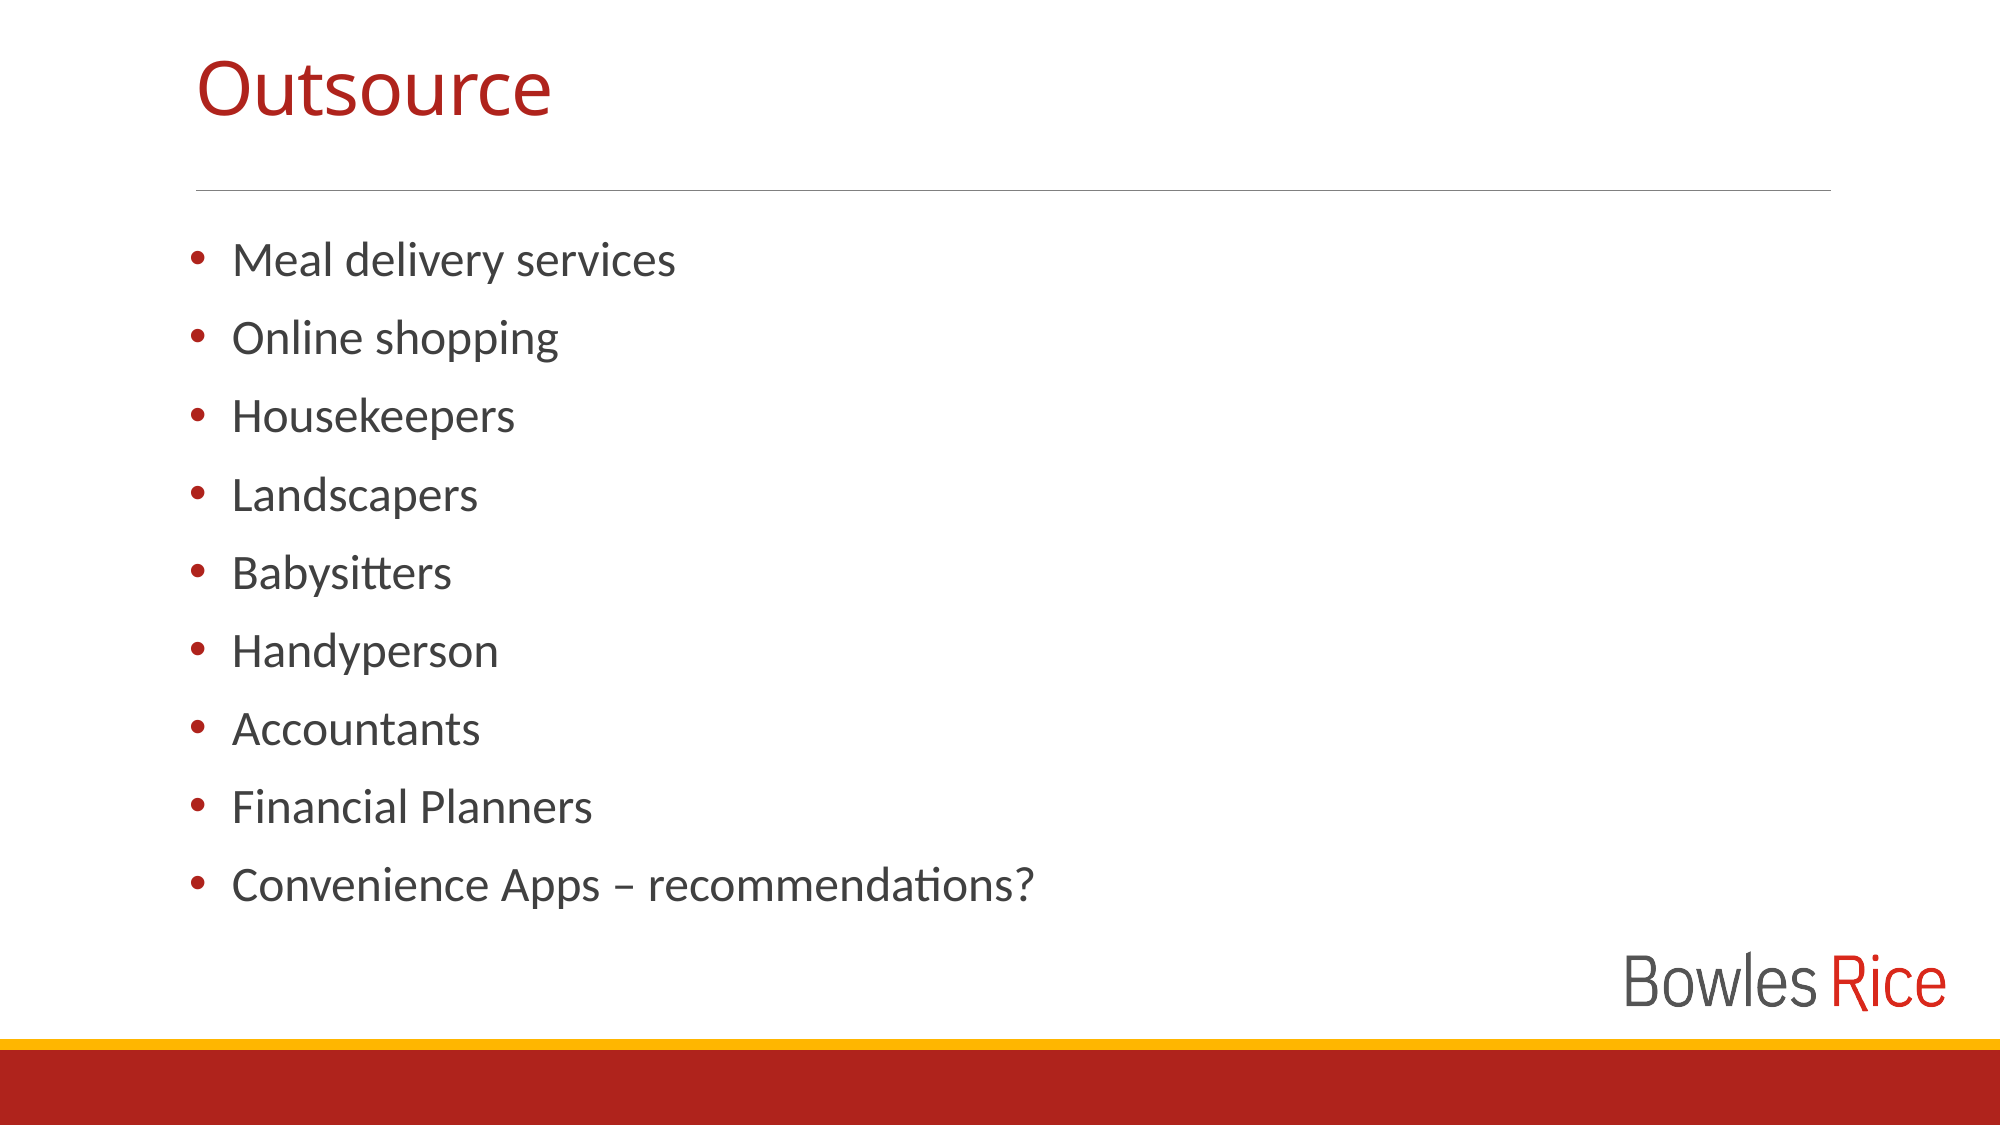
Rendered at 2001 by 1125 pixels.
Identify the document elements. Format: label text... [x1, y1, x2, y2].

picture [1624, 949, 1947, 1013]
title Outsource [180, 47, 1830, 226]
list Meal delivery services Online shopping Housekeepers Landscapers Babysitters Handyperson Accountants Financial Planners Convenience Apps – recommendations? [180, 226, 1830, 923]
